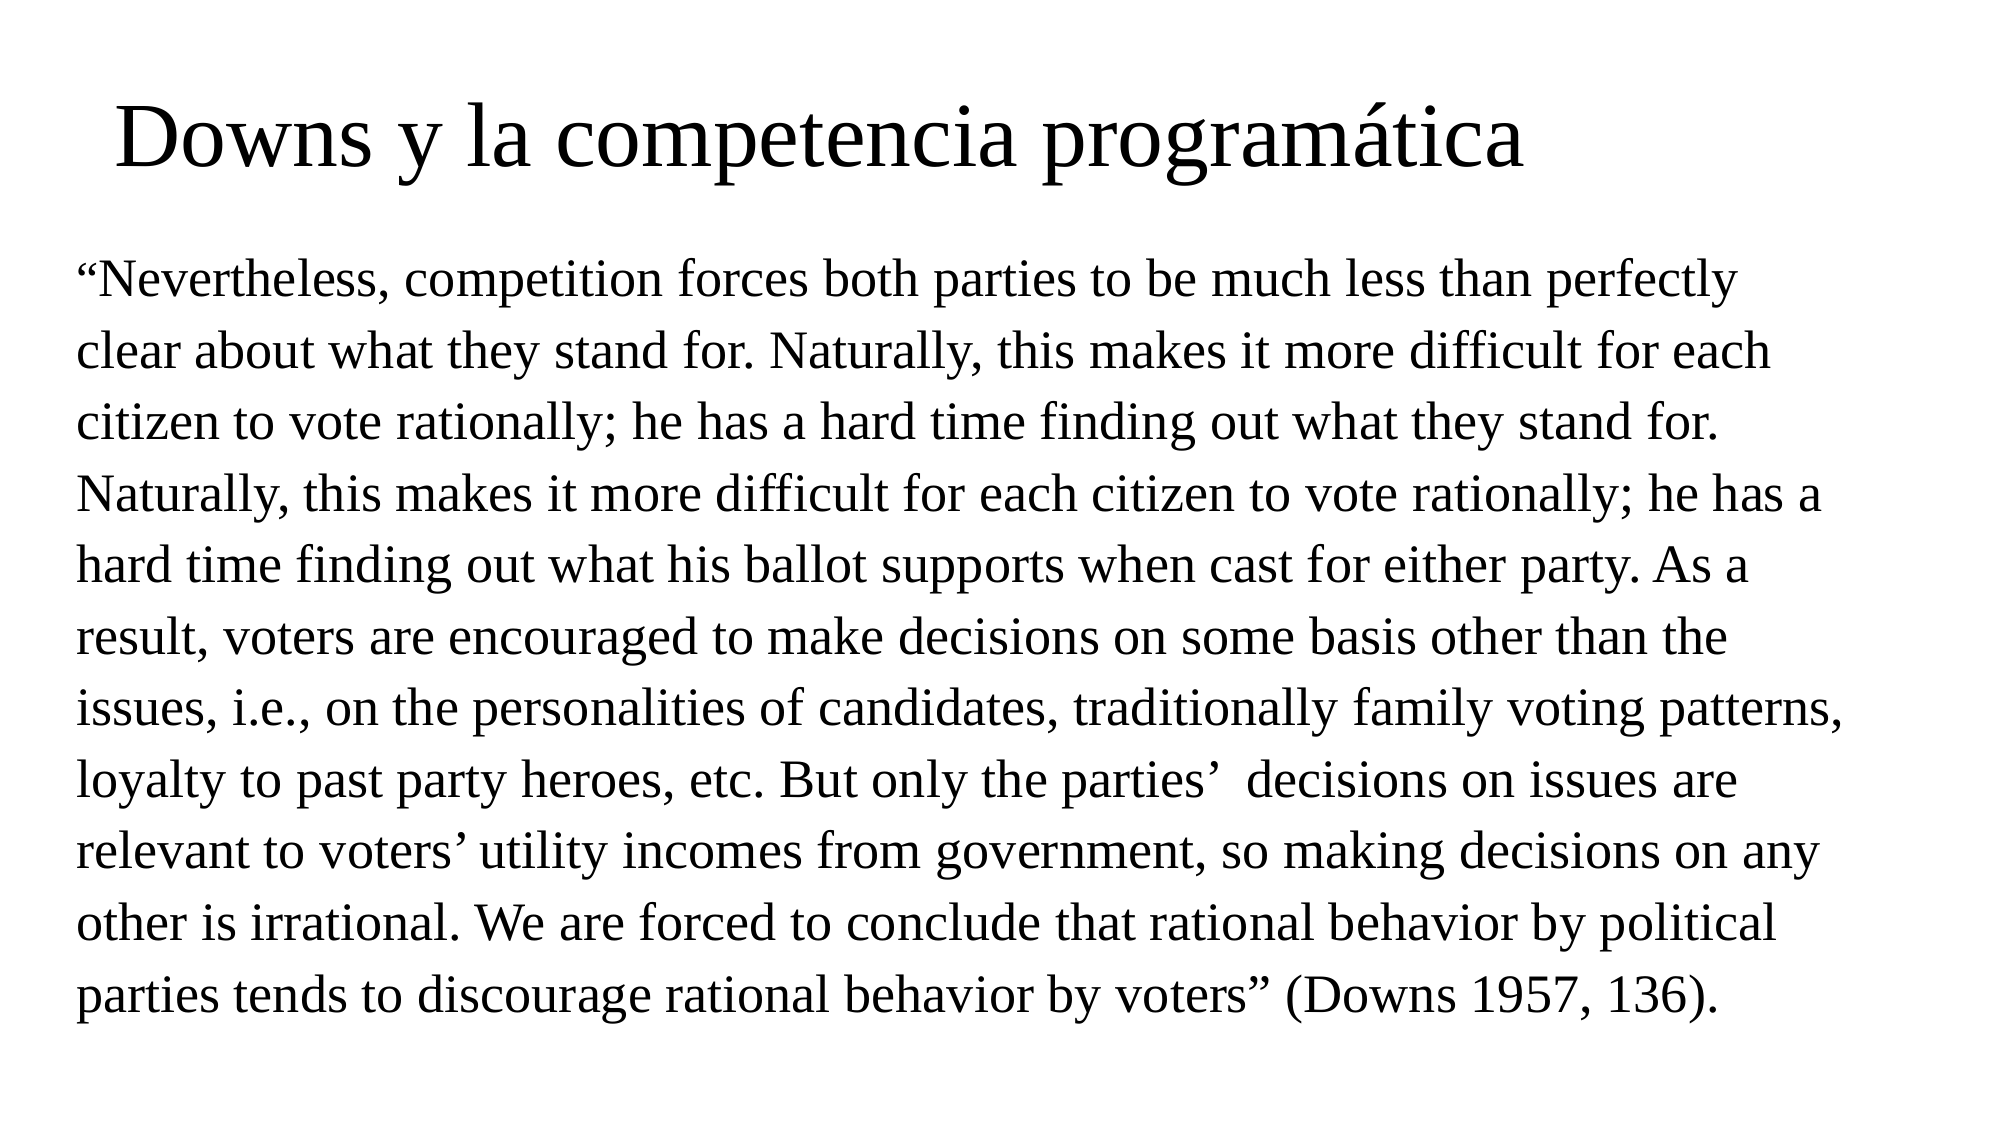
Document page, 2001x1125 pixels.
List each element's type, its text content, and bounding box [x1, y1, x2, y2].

list “Nevertheless, competition forces both parties to be much less than perfectly clear about what they stand for. Naturally, this makes it more difficult for each citizen to vote rationally; he has a hard time finding out what they stand for. Naturally, this makes it more difficult for each citizen to vote rationally; he has a hard time finding out what his ballot supports when cast for either party. As a result, voters are encouraged to make decisions on some basis other than the issues, i.e., on the personalities of candidates, traditionally family voting patterns, loyalty to past party heroes, etc. But only the parties’ decisions on issues are relevant to voters’ utility incomes from government, so making decisions on any other is irrational. We are forced to conclude that rational behavior by political parties tends to discourage rational behavior by voters” (Downs 1957, 136). [61, 228, 1870, 1047]
title Downs y la competencia programática [99, 78, 1581, 197]
